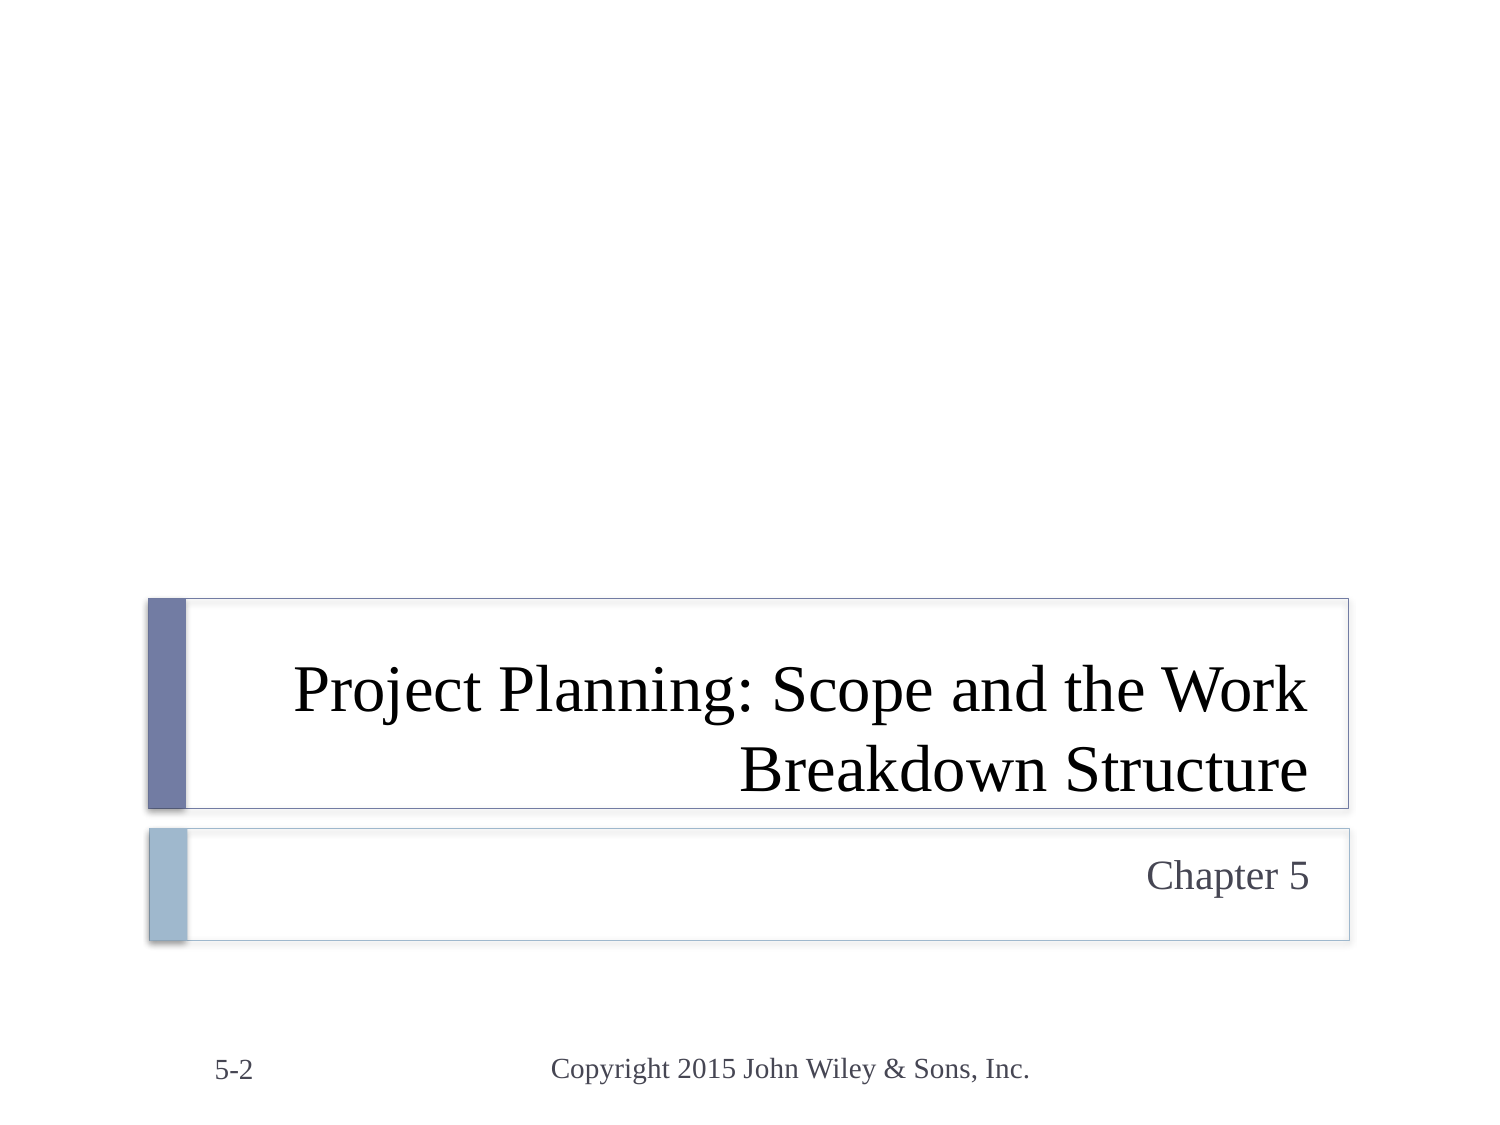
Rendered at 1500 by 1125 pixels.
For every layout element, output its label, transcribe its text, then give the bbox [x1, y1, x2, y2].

footer Copyright 2015 John Wiley & Sons, Inc. [475, 1042, 1046, 1103]
slide_number 5-2 [199, 1042, 400, 1103]
title Project Planning: Scope and the Work Breakdown Structure [199, 637, 1326, 801]
subtitle Chapter 5 [199, 840, 1326, 929]
